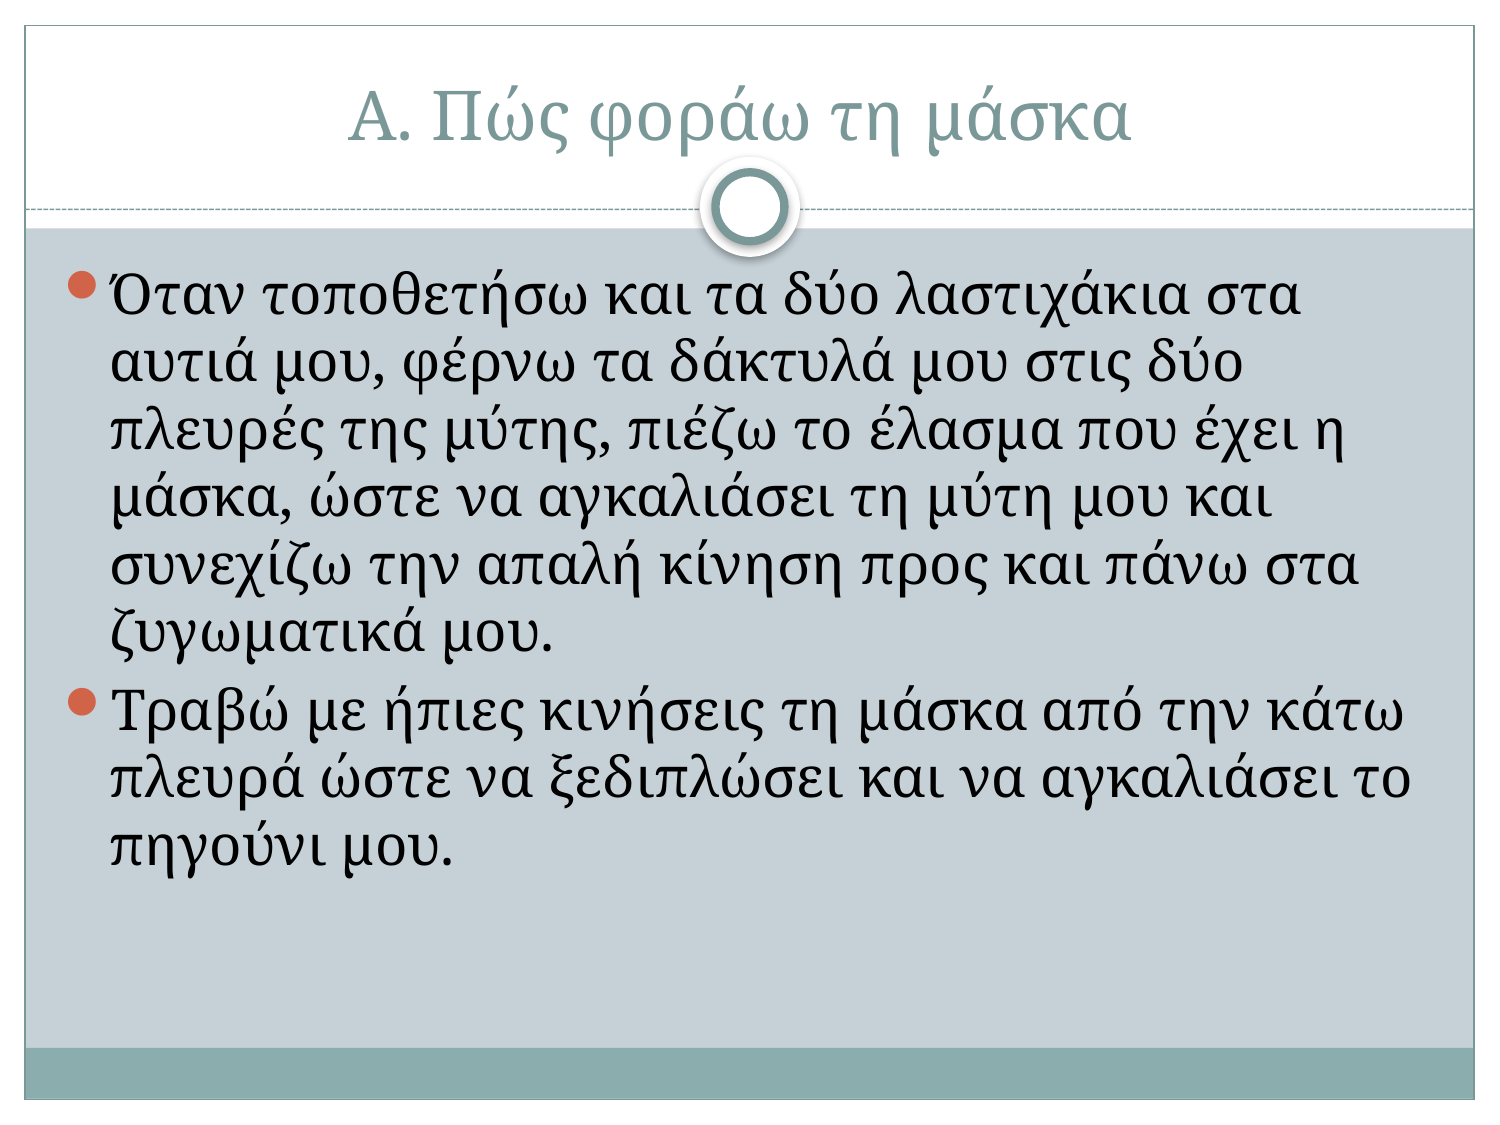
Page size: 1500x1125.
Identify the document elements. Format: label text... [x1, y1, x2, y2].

list Όταν τοποθετήσω και τα δύο λαστιχάκια στα αυτιά μου, φέρνω τα δάκτυλά μου στις δύο πλευρές της μύτης, πιέζω το έλασμα που έχει η μάσκα, ώστε να αγκαλιάσει τη μύτη μου και συνεχίζω την απαλή κίνηση προς και πάνω στα ζυγωματικά μου. Τραβώ με ήπιες κινήσεις τη μάσκα από την κάτω πλευρά ώστε να ξεδιπλώσει και να αγκαλιάσει το πηγούνι μου. [49, 250, 1445, 1001]
title Α. Πώς φοράω τη μάσκα [49, 37, 1450, 162]
